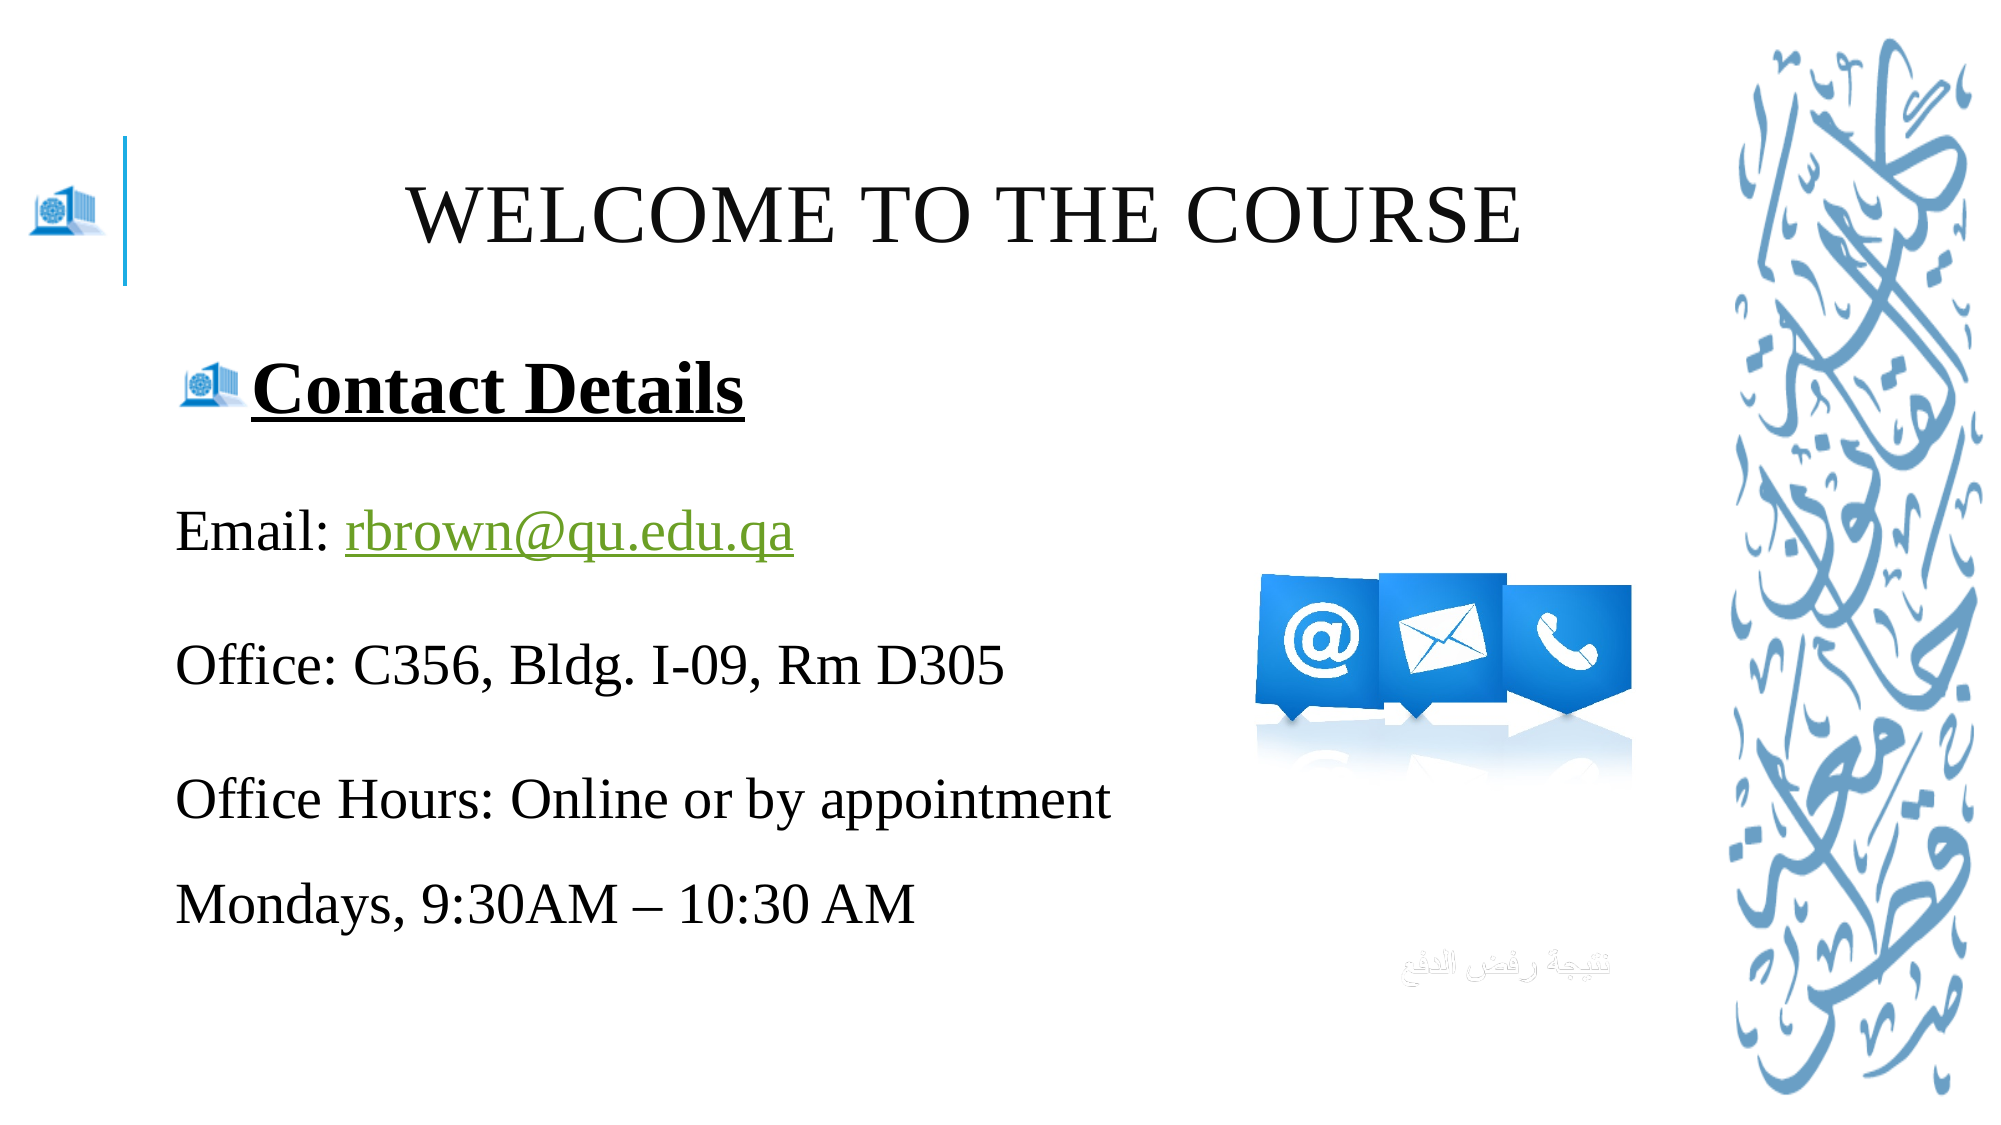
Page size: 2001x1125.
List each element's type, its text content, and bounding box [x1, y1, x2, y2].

title WELCOME TO THE COURSE [168, 96, 1711, 342]
picture [24, 179, 111, 240]
picture [1718, 26, 1987, 1125]
picture [1231, 517, 1658, 820]
picture [175, 356, 252, 410]
list Contact Details Email: rbrown@qu.edu.qa Office: C356, Bldg. I-09, Rm D305 Office Hours: Online or by appointment Mondays, 9:30AM – 10:30 AM [168, 285, 1199, 867]
picture [1377, 929, 1649, 1011]
